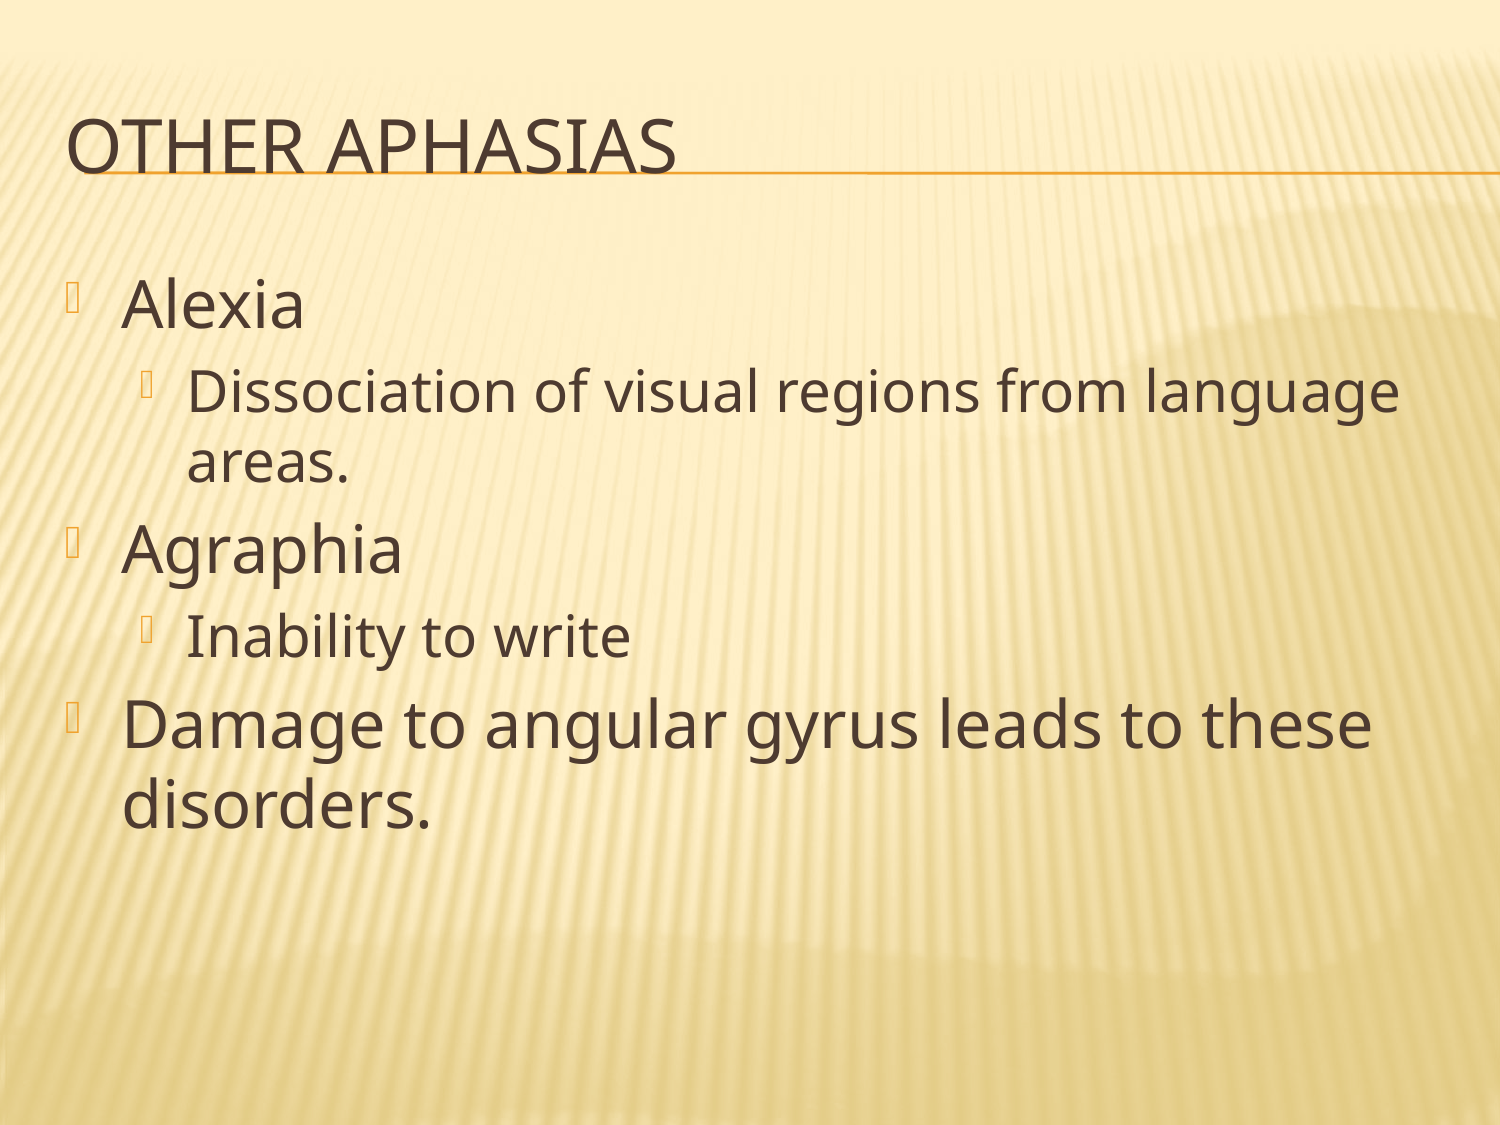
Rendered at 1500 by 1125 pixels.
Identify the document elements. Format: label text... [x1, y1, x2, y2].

list Alexia Dissociation of visual regions from language areas. Agraphia Inability to write Damage to angular gyrus leads to these disorders. [50, 254, 1475, 998]
title Other aphasias [50, 75, 1475, 213]
